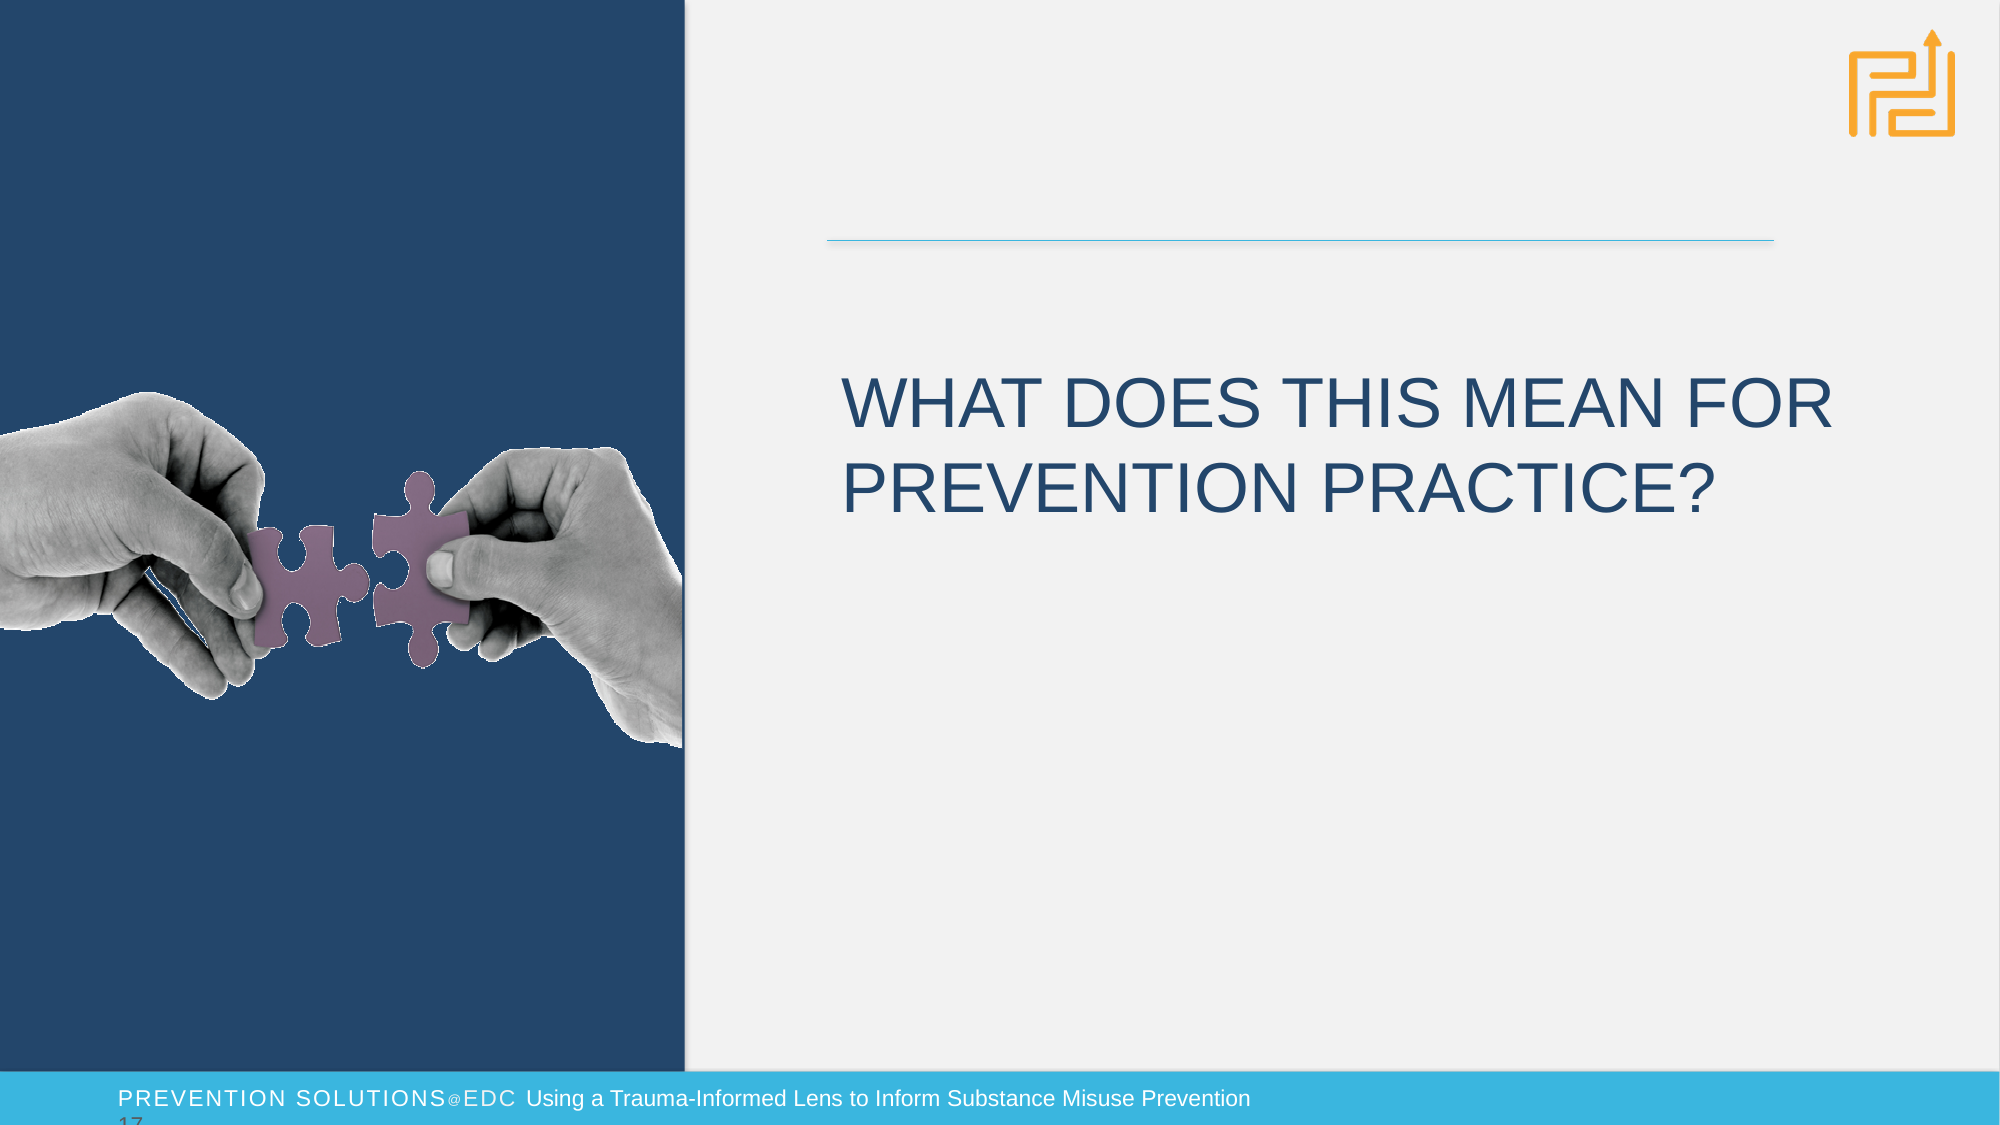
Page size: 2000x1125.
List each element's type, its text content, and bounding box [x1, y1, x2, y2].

picture [0, 284, 683, 776]
title What Does this mean for Prevention Practice? [825, 347, 2000, 536]
picture [1849, 29, 1955, 137]
text_box PREVENTION SOLUTIONS@EDC Using a Trauma-Informed Lens to Inform Substance Misuse Prevention 17 [103, 1076, 1885, 1125]
